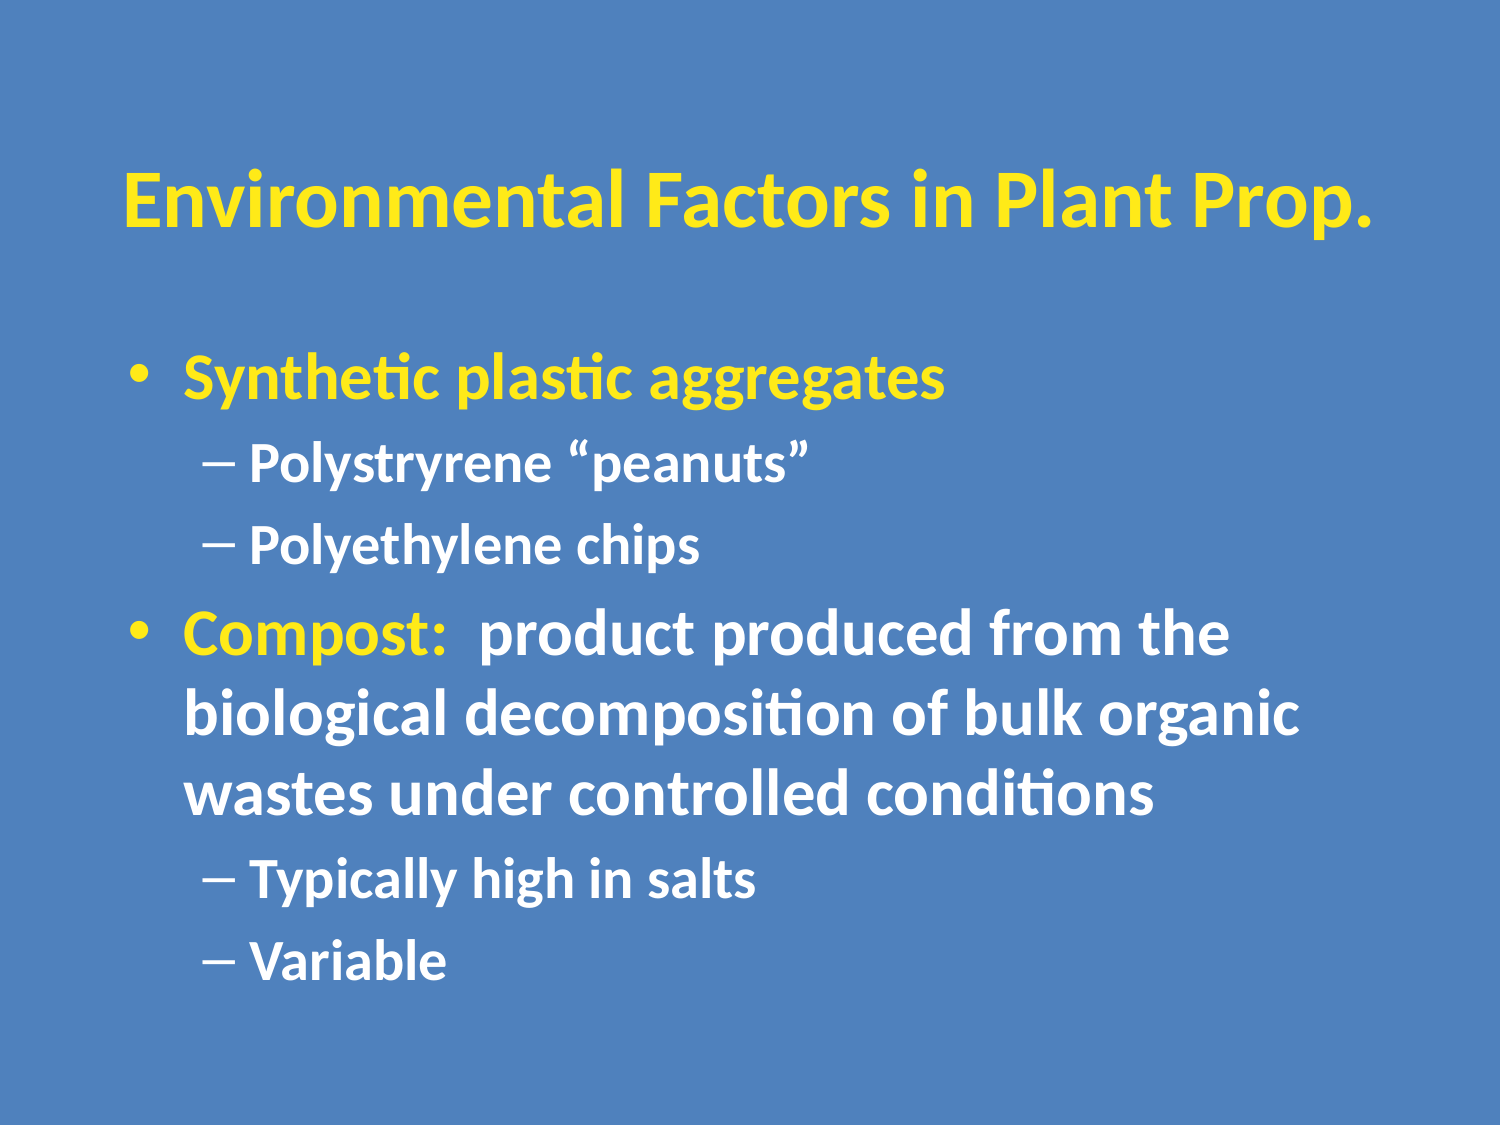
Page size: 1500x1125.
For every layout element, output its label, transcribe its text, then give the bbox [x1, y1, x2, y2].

title Environmental Factors in Plant Prop. [0, 99, 1500, 288]
list Synthetic plastic aggregates Polystryrene “peanuts” Polyethylene chips Compost: product produced from the biological decomposition of bulk organic wastes under controlled conditions Typically high in salts Variable [112, 324, 1388, 1125]
